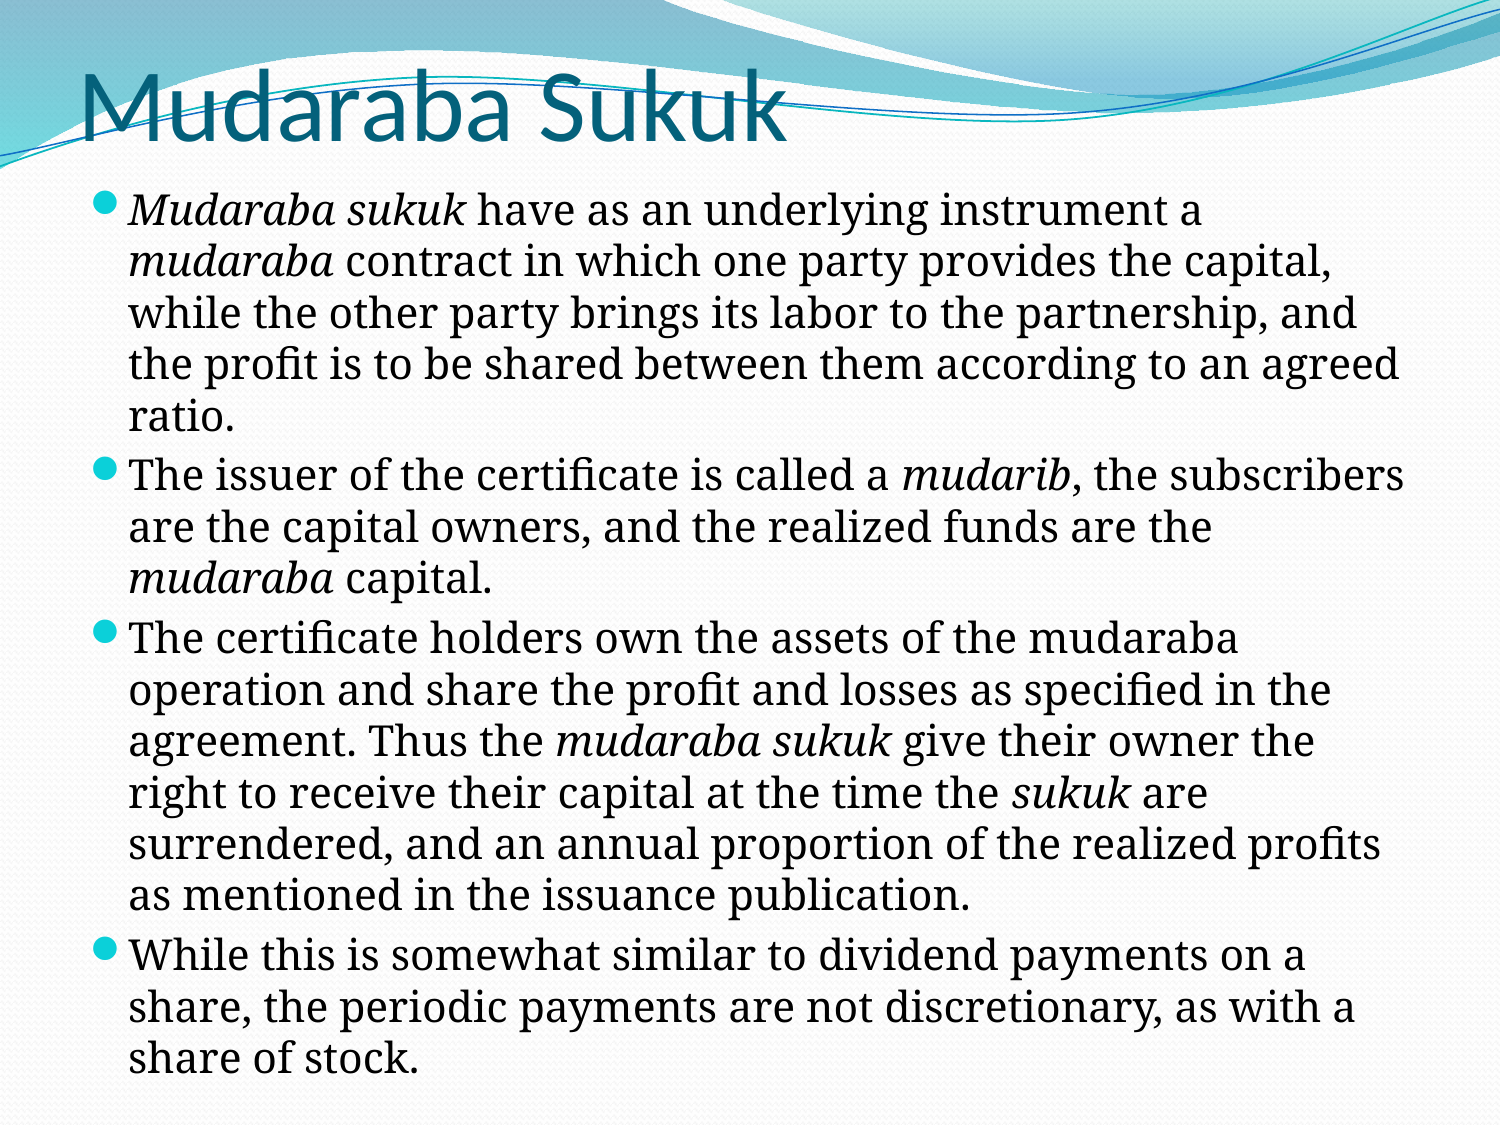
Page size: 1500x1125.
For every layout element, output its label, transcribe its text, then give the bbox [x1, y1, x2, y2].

list Mudaraba sukuk have as an underlying instrument a mudaraba contract in which one party provides the capital, while the other party brings its labor to the partnership, and the profit is to be shared between them according to an agreed ratio. The issuer of the certificate is called a mudarib, the subscribers are the capital owners, and the realized funds are the mudaraba capital. The certificate holders own the assets of the mudaraba operation and share the profit and losses as specified in the agreement. Thus the mudaraba sukuk give their owner the right to receive their capital at the time the sukuk are surrendered, and an annual proportion of the realized profits as mentioned in the issuance publication. While this is somewhat similar to dividend payments on a share, the periodic payments are not discretionary, as with a share of stock. [75, 174, 1425, 1100]
title Mudaraba Sukuk [77, 24, 1428, 163]
